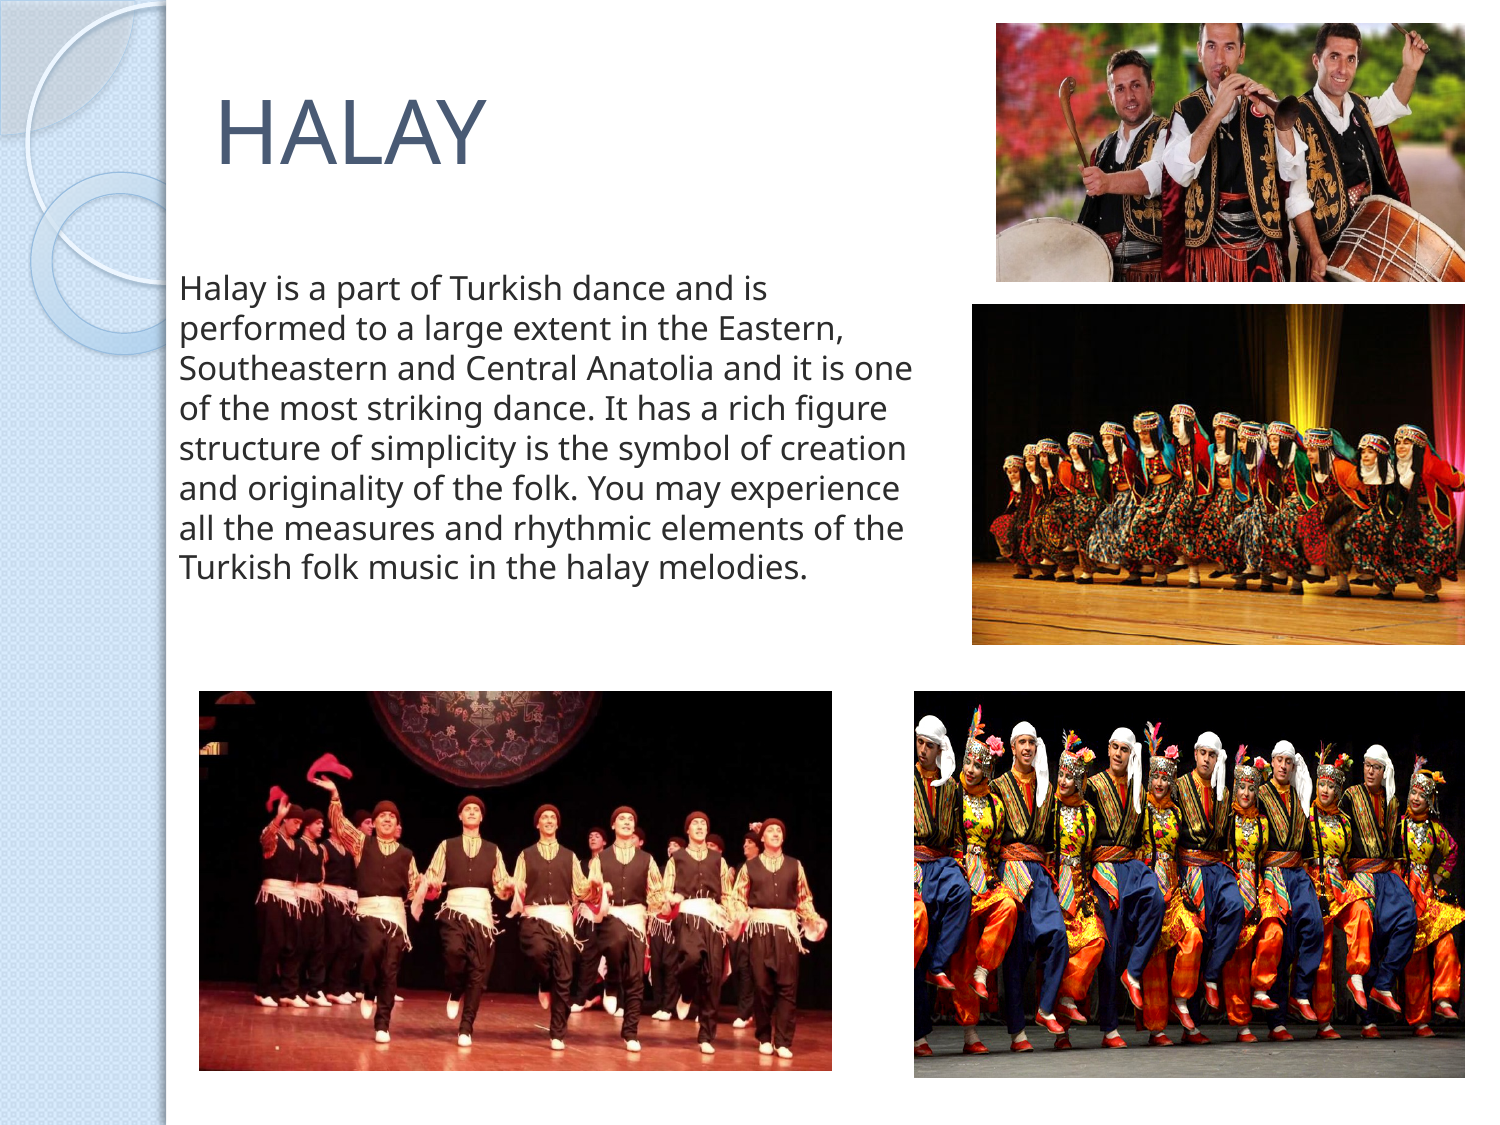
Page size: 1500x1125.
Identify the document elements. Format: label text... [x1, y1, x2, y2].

picture [198, 691, 833, 1071]
text_box Halay is a part of Turkish dance and is performed to a large extent in the Eastern, Southeastern and Central Anatolia and it is one of the most striking dance. It has a rich figure structure of simplicity is the symbol of creation and originality of the folk. You may experience all the measures and rhythmic elements of the Turkish folk music in the halay melodies. [163, 259, 961, 595]
picture [995, 23, 1466, 282]
title HALAY [199, 46, 988, 211]
picture [972, 304, 1465, 645]
picture [913, 691, 1466, 1079]
